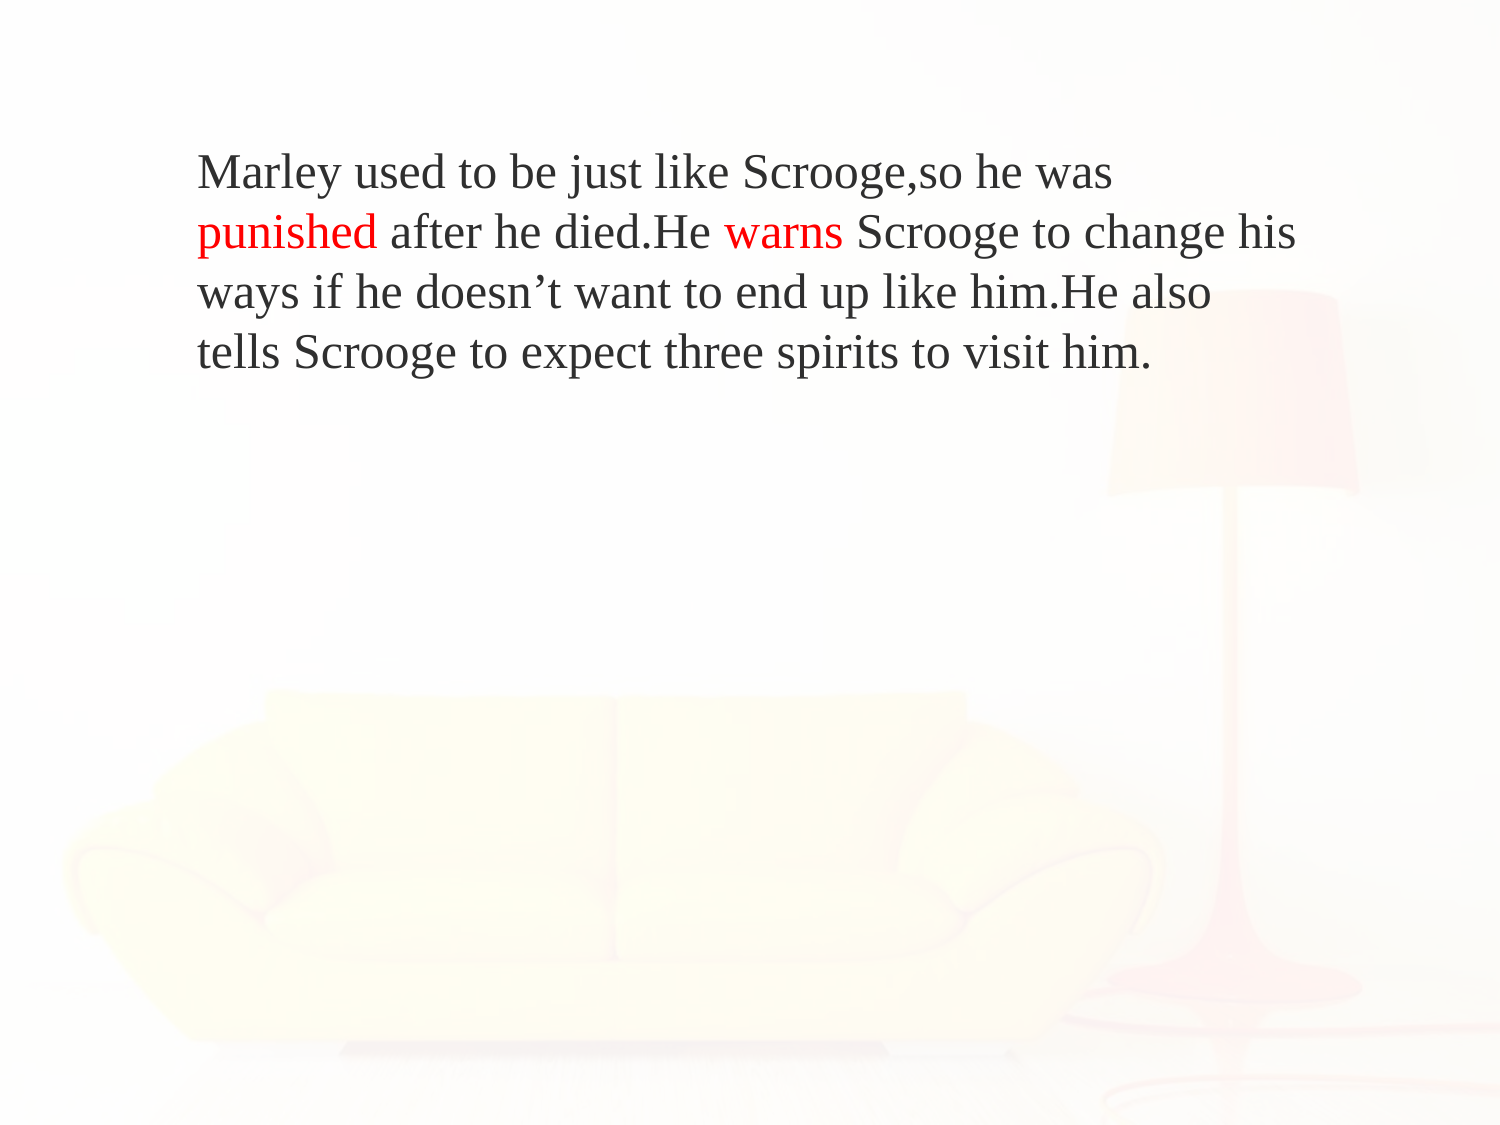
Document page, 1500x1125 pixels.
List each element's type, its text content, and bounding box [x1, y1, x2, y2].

text_box Marley used to be just like Scrooge,so he was punished after he died.He warns Scrooge to change his ways if he doesn’t want to end up like him.He also tells Scrooge to expect three spirits to visit him. That night,three ghosts visit Scrooge.First,the Ghost of Christmas Past takes him back to his childhood and reminds Scrooge of his happier days as a child.Then the second spirit,the Ghost of Christmas Present,takes him to see how others are spending Christmas this year.Everyone is happy,even poor people.The last one,the Ghost of Christmas Yet to Come,takes him to the future. Scrooge sees that he is dead,but nobody cares. [182, 130, 1318, 1125]
